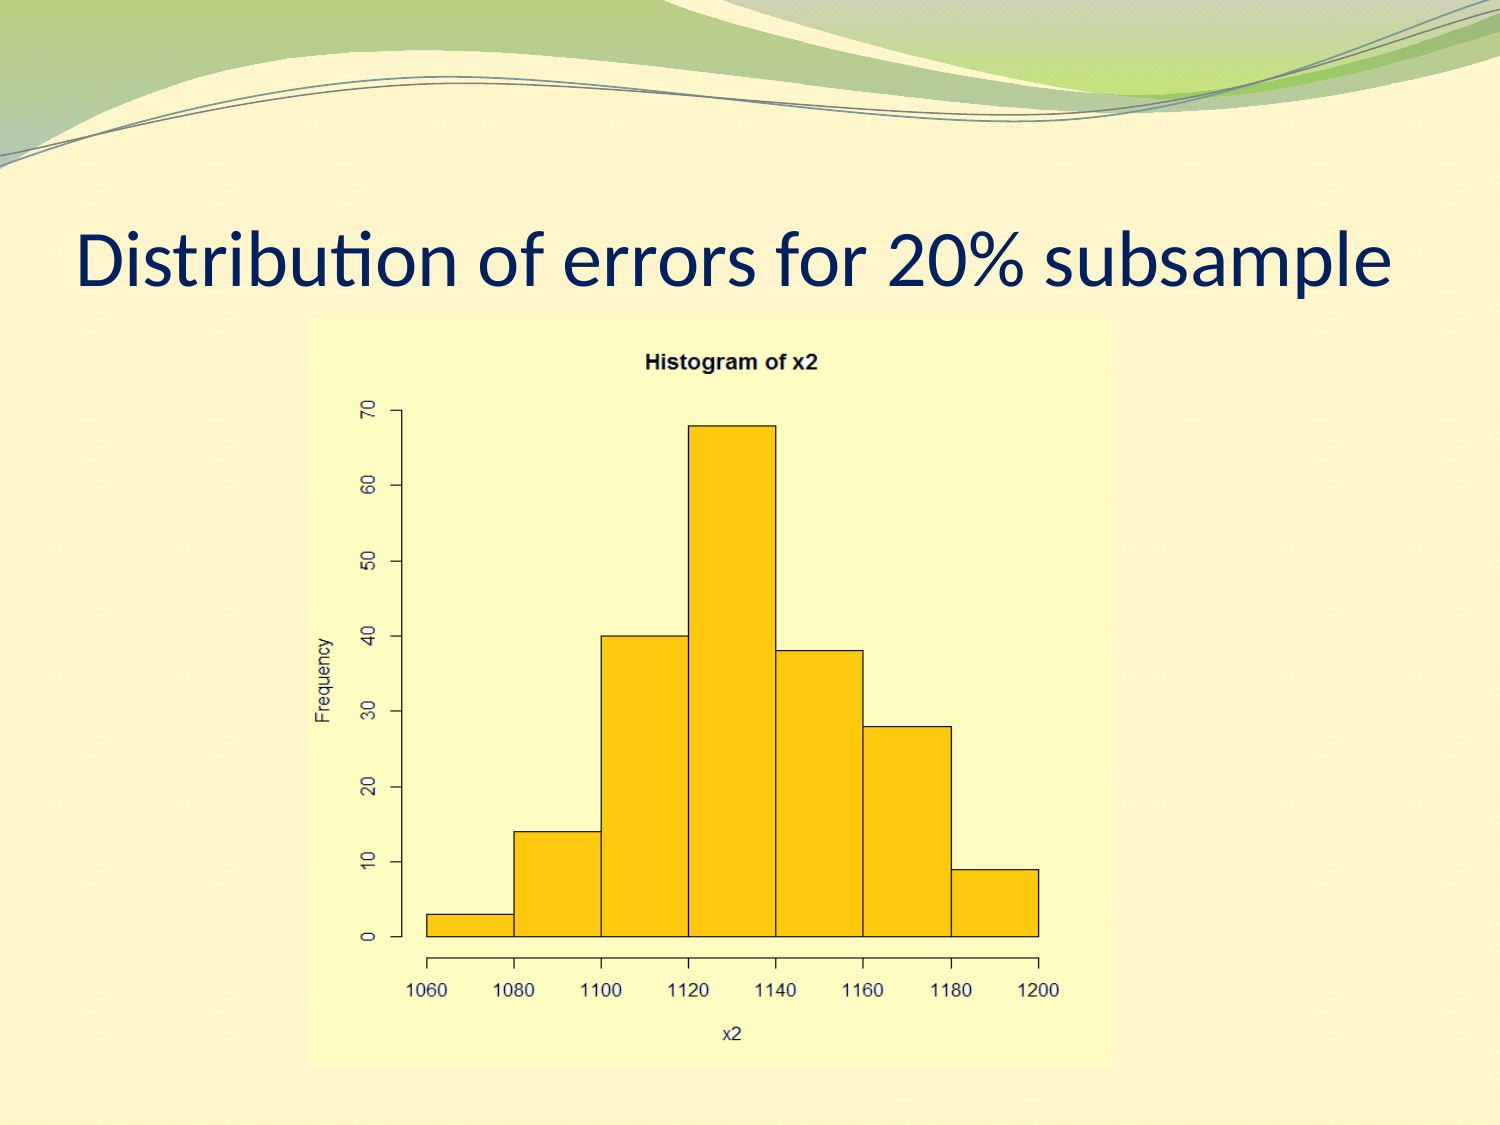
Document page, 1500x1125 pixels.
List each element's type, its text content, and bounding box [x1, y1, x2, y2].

title Distribution of errors for 20% subsample [75, 115, 1425, 303]
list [308, 317, 1111, 1067]
